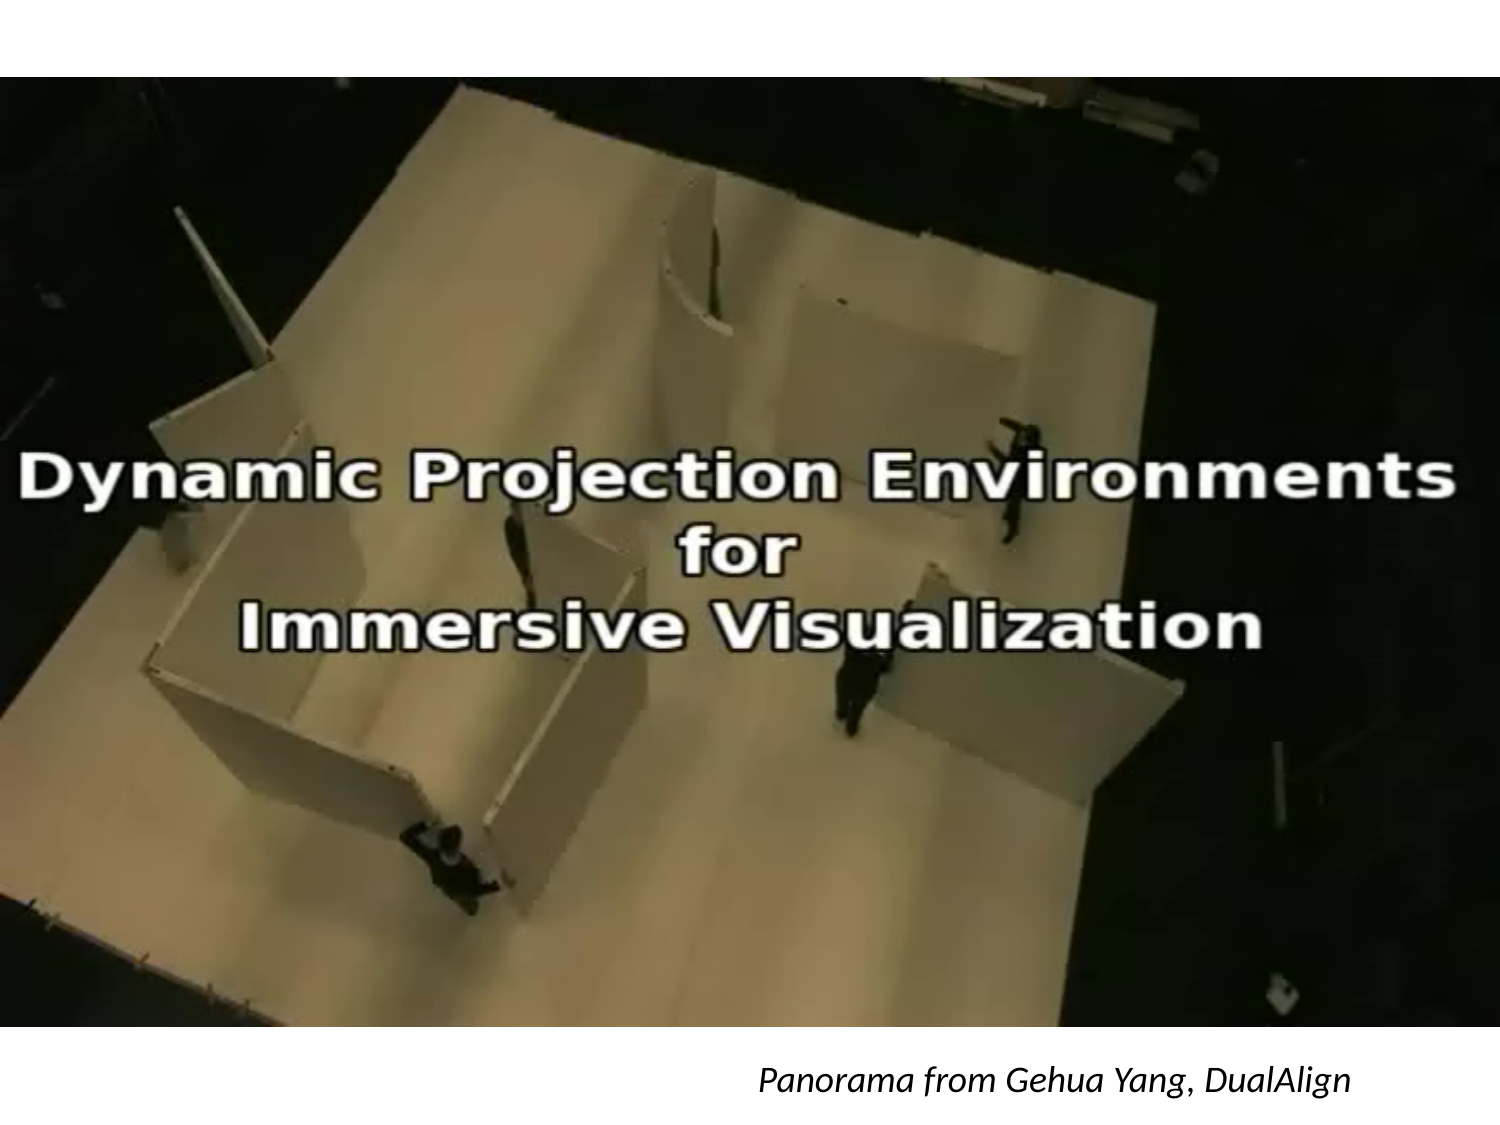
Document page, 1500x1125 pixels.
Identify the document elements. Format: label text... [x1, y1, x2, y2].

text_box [0, 76, 1500, 1028]
text_box Panorama from Gehua Yang, DualAlign [743, 1047, 1460, 1108]
